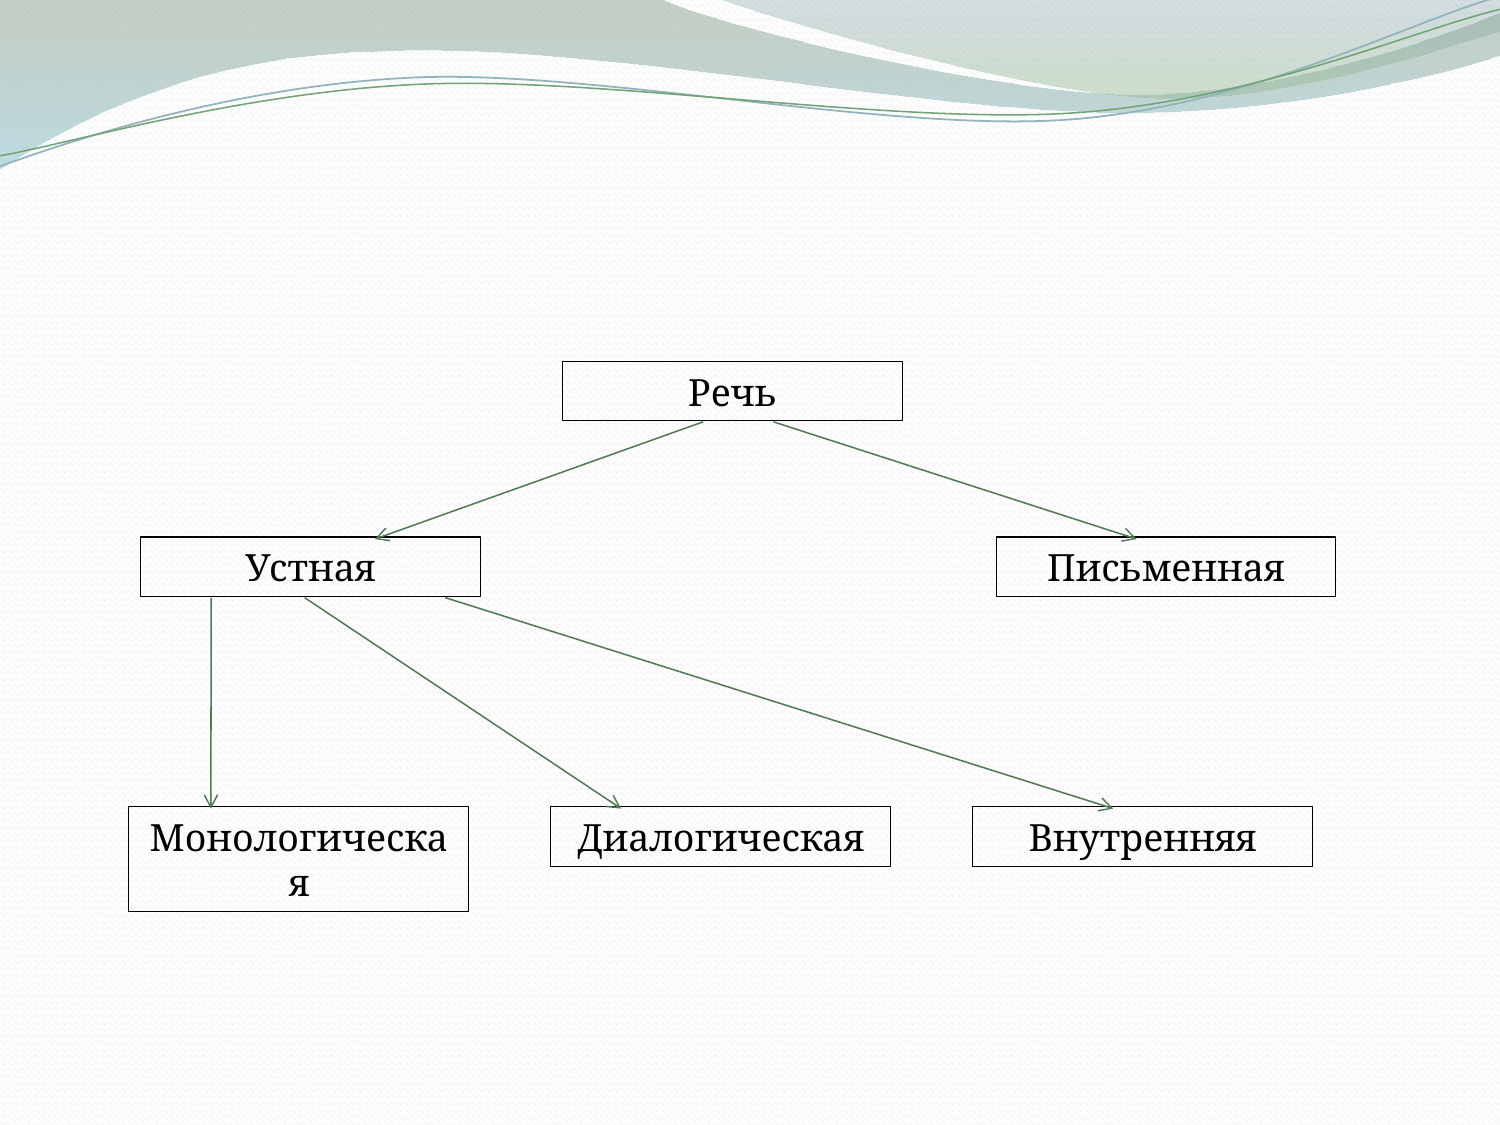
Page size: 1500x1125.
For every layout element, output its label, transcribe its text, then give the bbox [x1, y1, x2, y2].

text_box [773, 421, 1137, 540]
text_box Устная [140, 536, 481, 597]
text_box Речь [562, 361, 903, 421]
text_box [304, 597, 445, 809]
text_box Письменная [996, 536, 1336, 597]
text_box Монологическая [128, 806, 469, 912]
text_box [374, 421, 704, 540]
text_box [445, 597, 1114, 809]
text_box Внутренняя [972, 806, 1313, 867]
text_box Диалогическая [550, 821, 891, 867]
